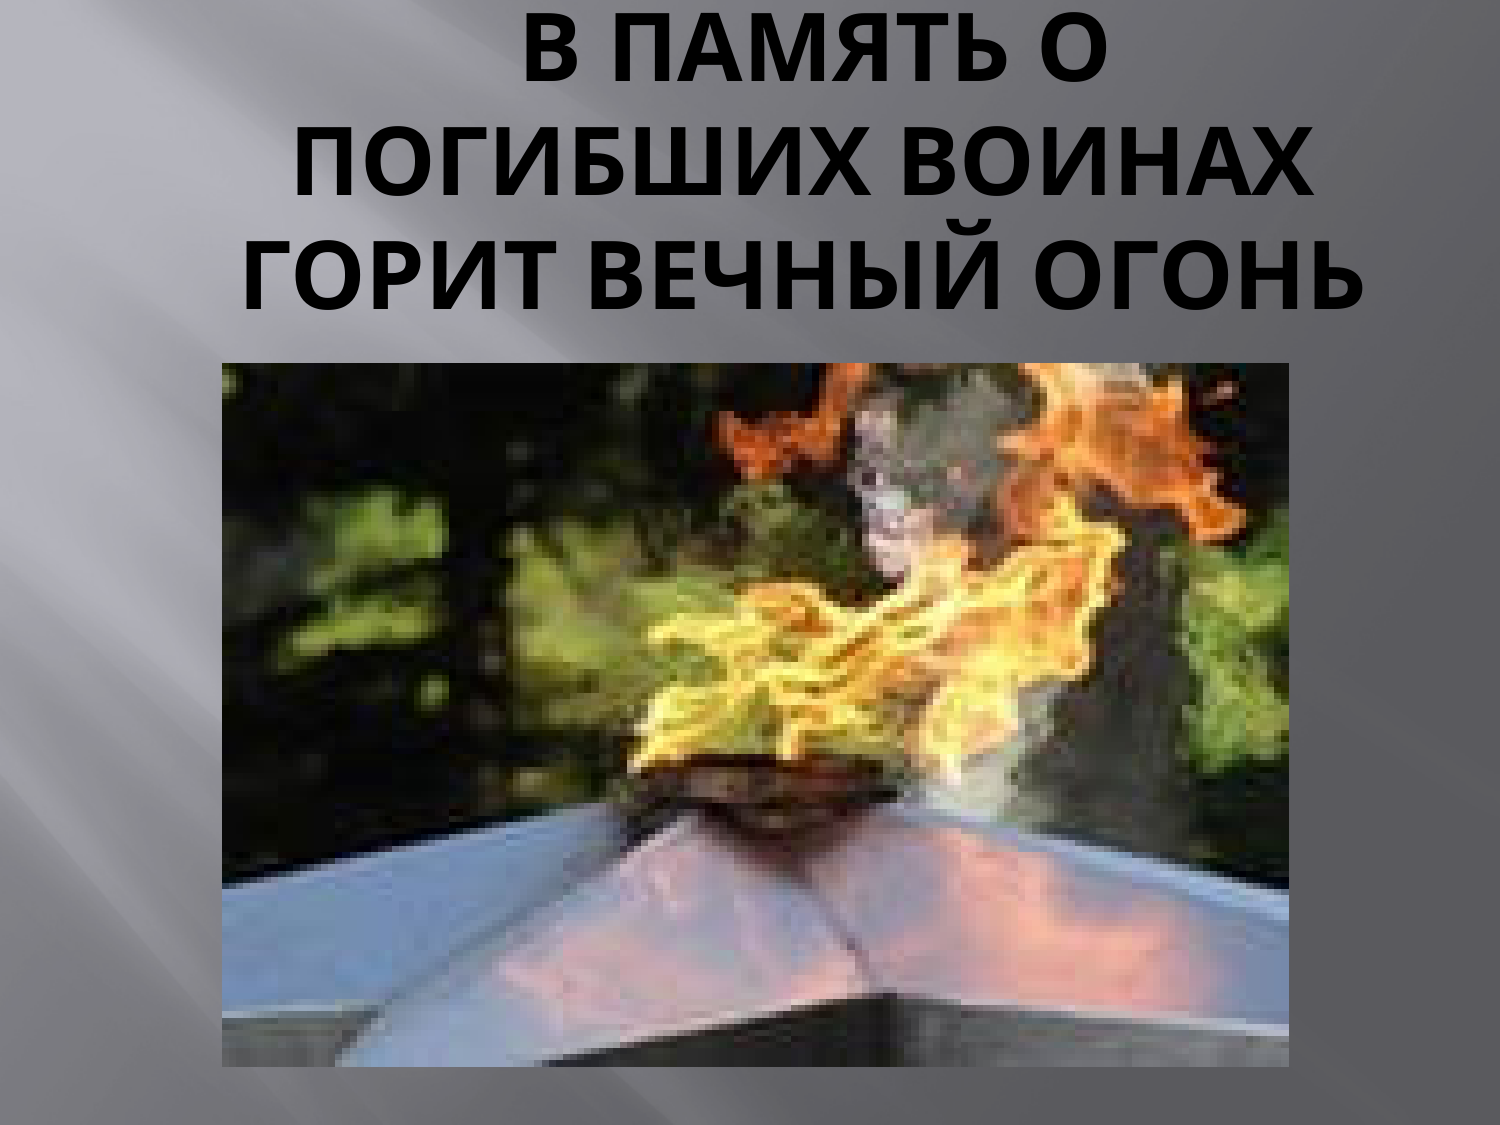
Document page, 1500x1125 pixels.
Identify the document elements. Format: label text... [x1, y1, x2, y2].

picture [222, 362, 1290, 1067]
title В память о погибших воинах горит вечный огонь [222, 0, 1383, 329]
